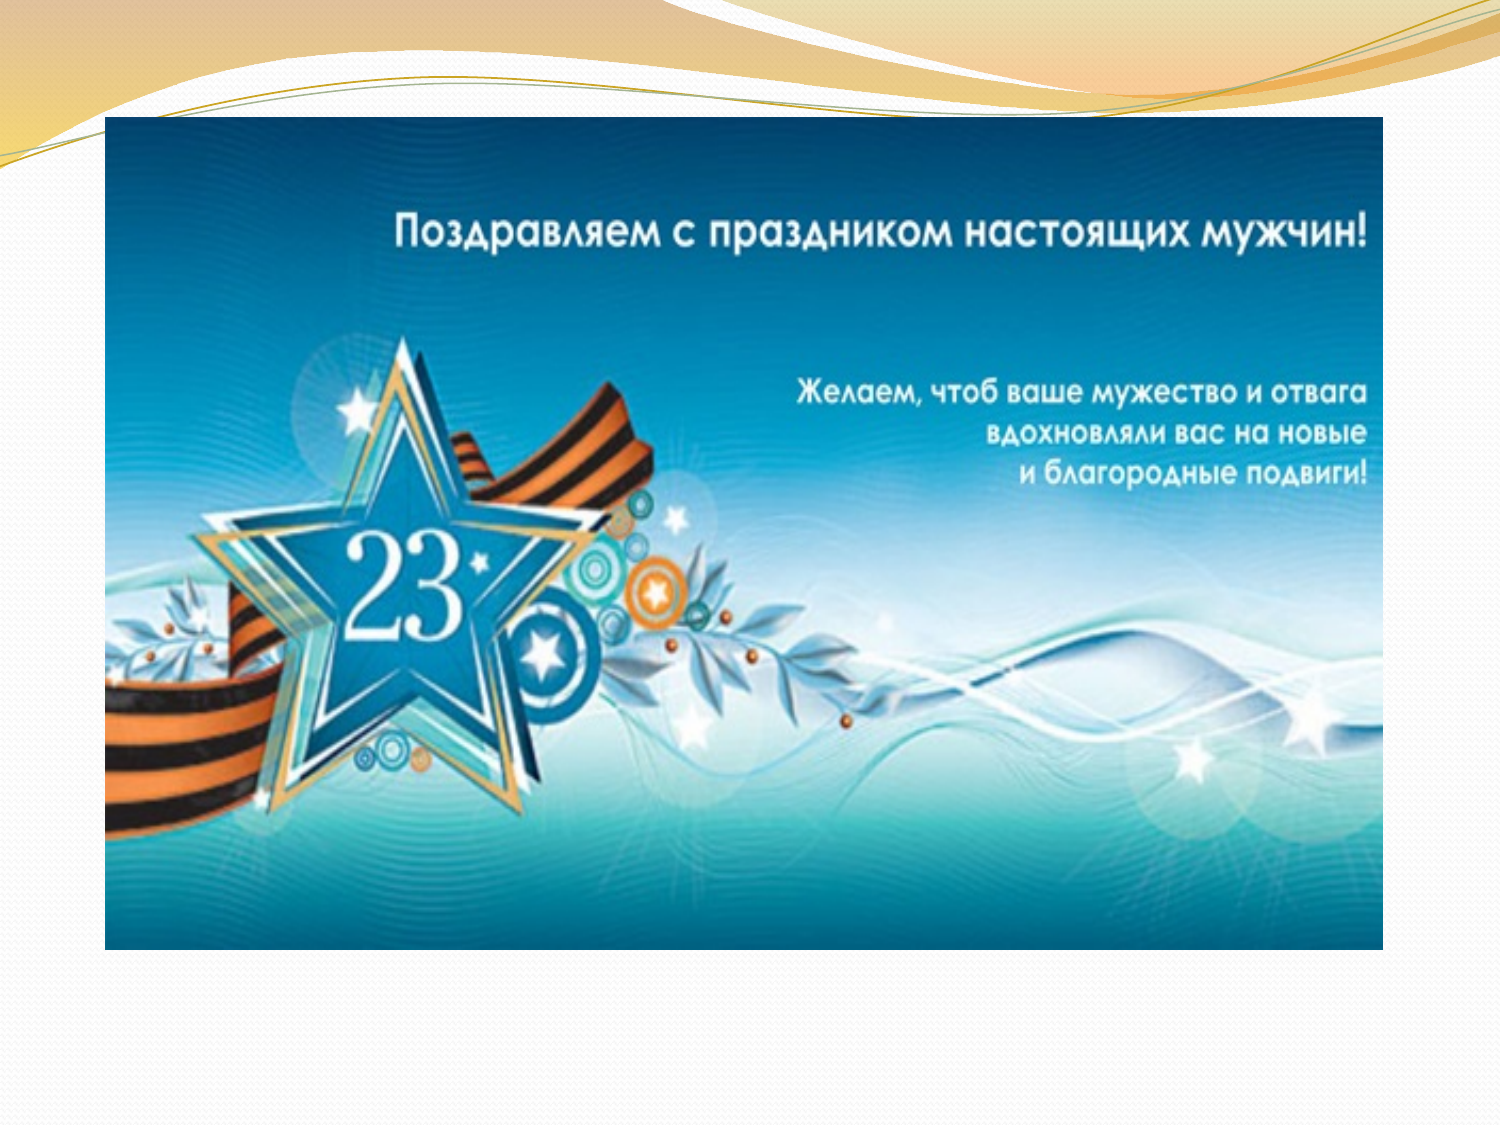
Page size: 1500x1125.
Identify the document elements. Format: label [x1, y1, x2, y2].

list [105, 116, 1383, 950]
